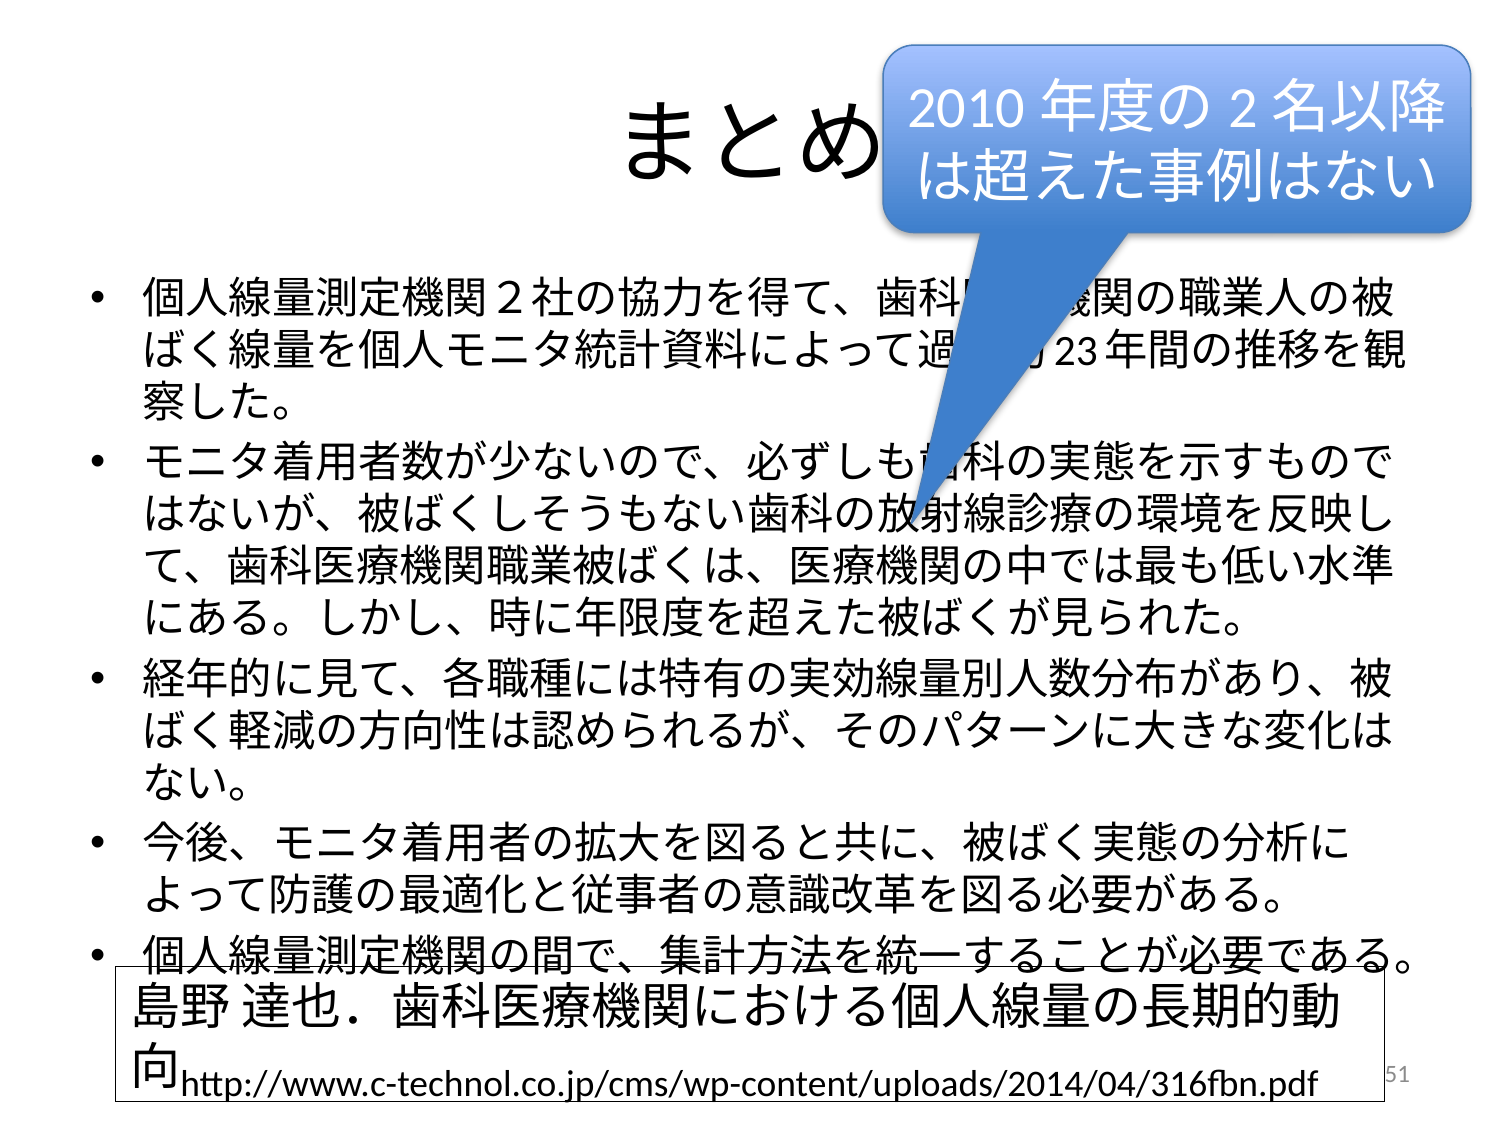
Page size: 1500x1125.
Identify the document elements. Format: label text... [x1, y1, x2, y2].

slide_number 51 [1335, 1042, 1425, 1103]
list 個人線量測定機関２社の協力を得て、歯科医療機関の職業人の被ばく線量を個人モニタ統計資料によって過去約23年間の推移を観察した。 モニタ着用者数が少ないので、必ずしも歯科の実態を示すものではないが、被ばくしそうもない歯科の放射線診療の環境を反映して、歯科医療機関職業被ばくは、医療機関の中では最も低い水準にある。しかし、時に年限度を超えた被ばくが見られた。 経年的に見て、各職種には特有の実効線量別人数分布があり、被ばく軽減の方向性は認められるが、そのパターンに大きな変化はない。 今後、モニタ着用者の拡大を図ると共に、被ばく実態の分析によって防護の最適化と従事者の意識改革を図る必要がある。 個人線量測定機関の間で、集計方法を統一することが必要である。 [75, 262, 1425, 1005]
text_box 2010年度の2名以降は超えた事例はない [882, 44, 1472, 525]
text_box http://www.c-technol.co.jp/cms/wp-content/uploads/2014/04/316fbn.pdf [165, 1051, 1335, 1111]
title まとめ [75, 45, 901, 233]
text_box 島野 達也．歯科医療機関における個人線量の長期的動向 [115, 966, 1385, 1102]
